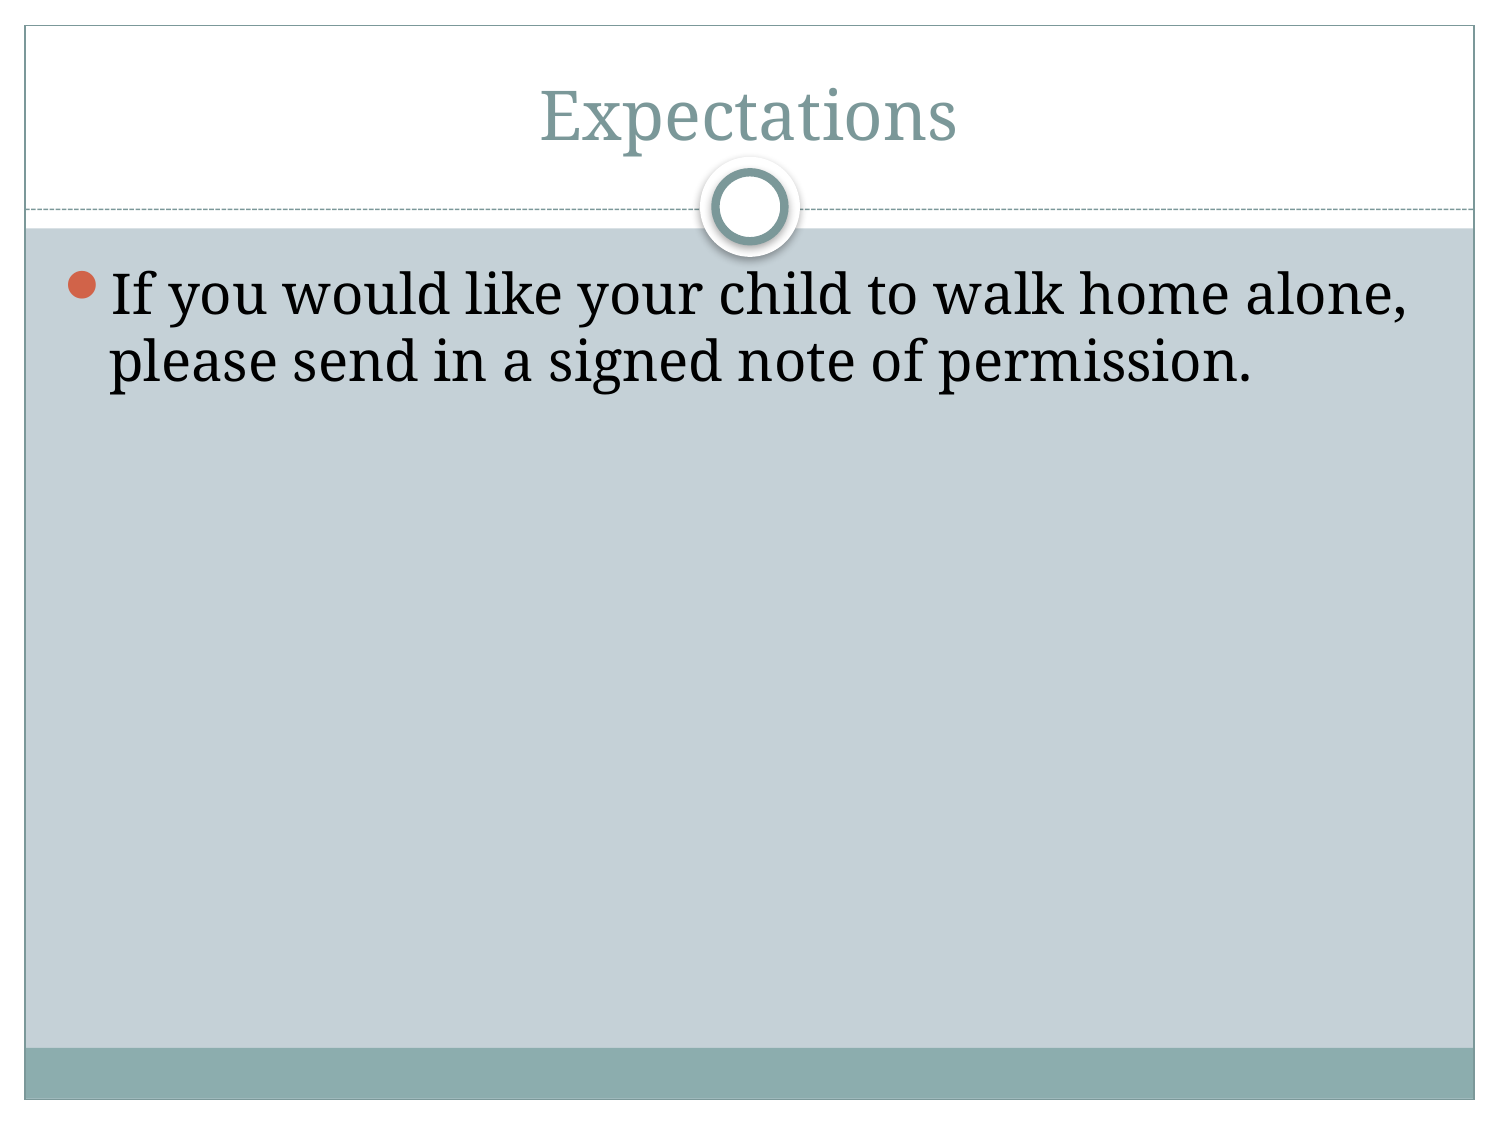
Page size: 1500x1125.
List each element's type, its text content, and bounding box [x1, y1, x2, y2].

list If you would like your child to walk home alone, please send in a signed note of permission. [49, 250, 1445, 1001]
title Expectations [49, 37, 1450, 162]
